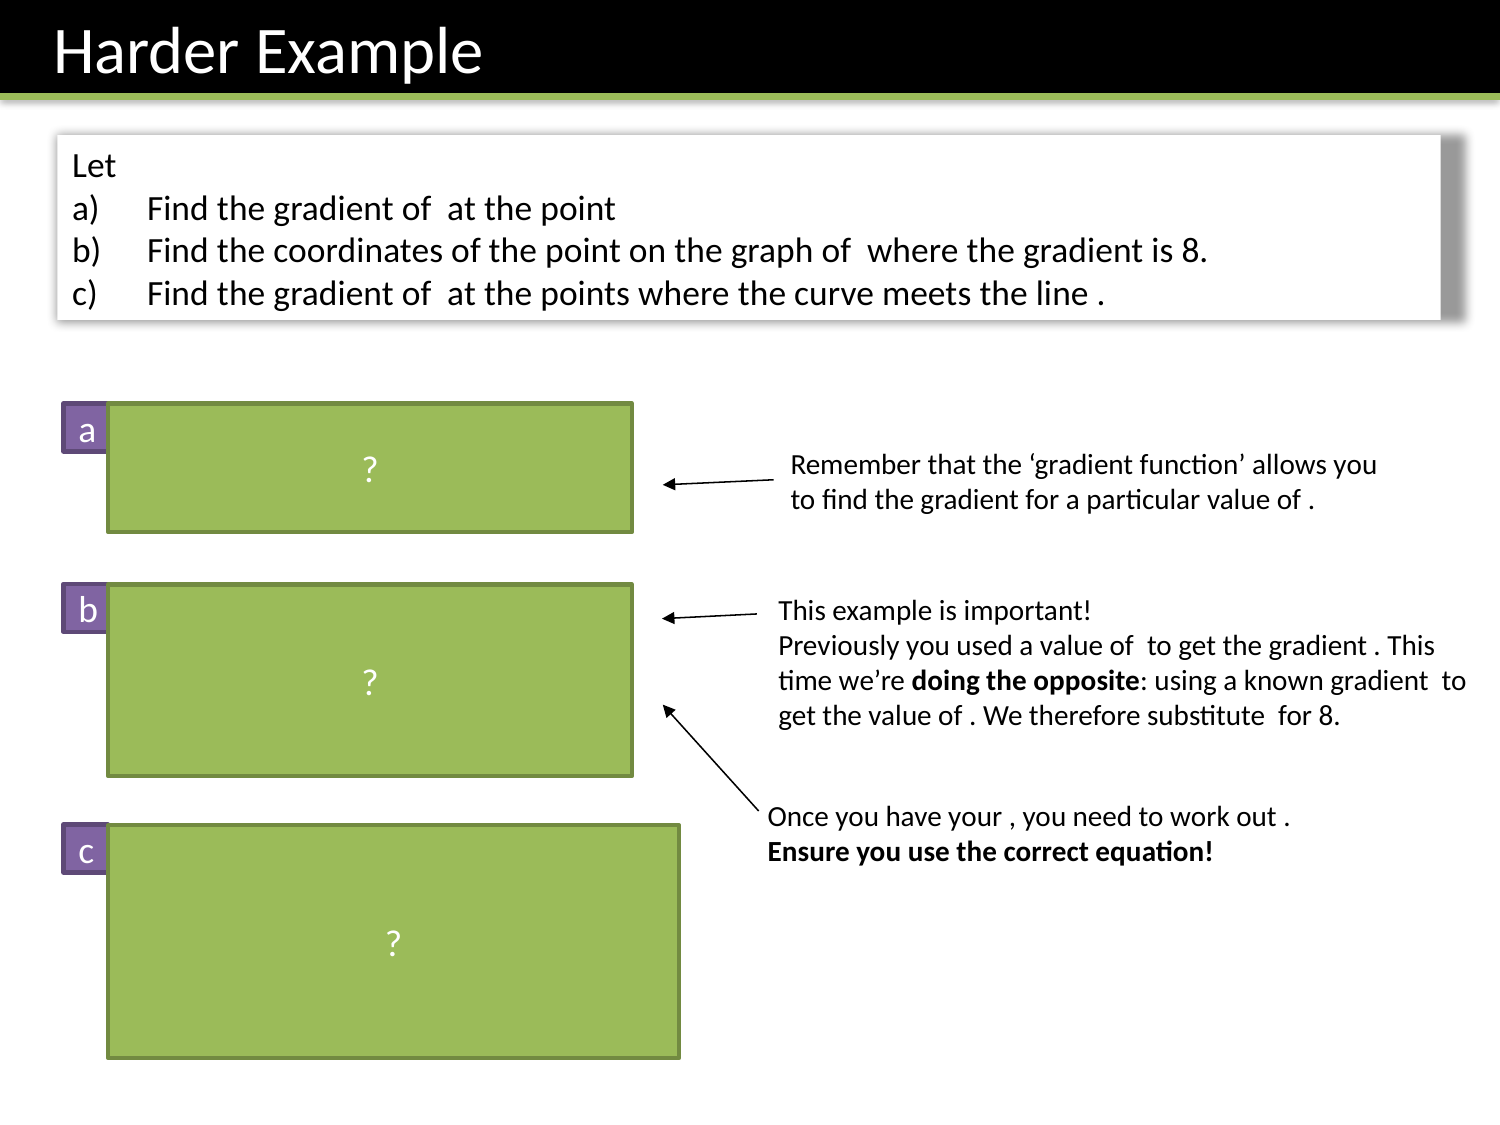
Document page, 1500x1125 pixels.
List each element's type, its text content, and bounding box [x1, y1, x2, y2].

text_box a [61, 401, 106, 454]
text_box ? [106, 401, 634, 534]
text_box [0, 0, 1500, 99]
text_box ? [106, 823, 681, 1060]
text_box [662, 479, 774, 486]
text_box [662, 704, 759, 812]
text_box ? [106, 582, 634, 778]
text_box c [61, 822, 110, 875]
text_box b [61, 582, 106, 634]
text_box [661, 613, 758, 619]
